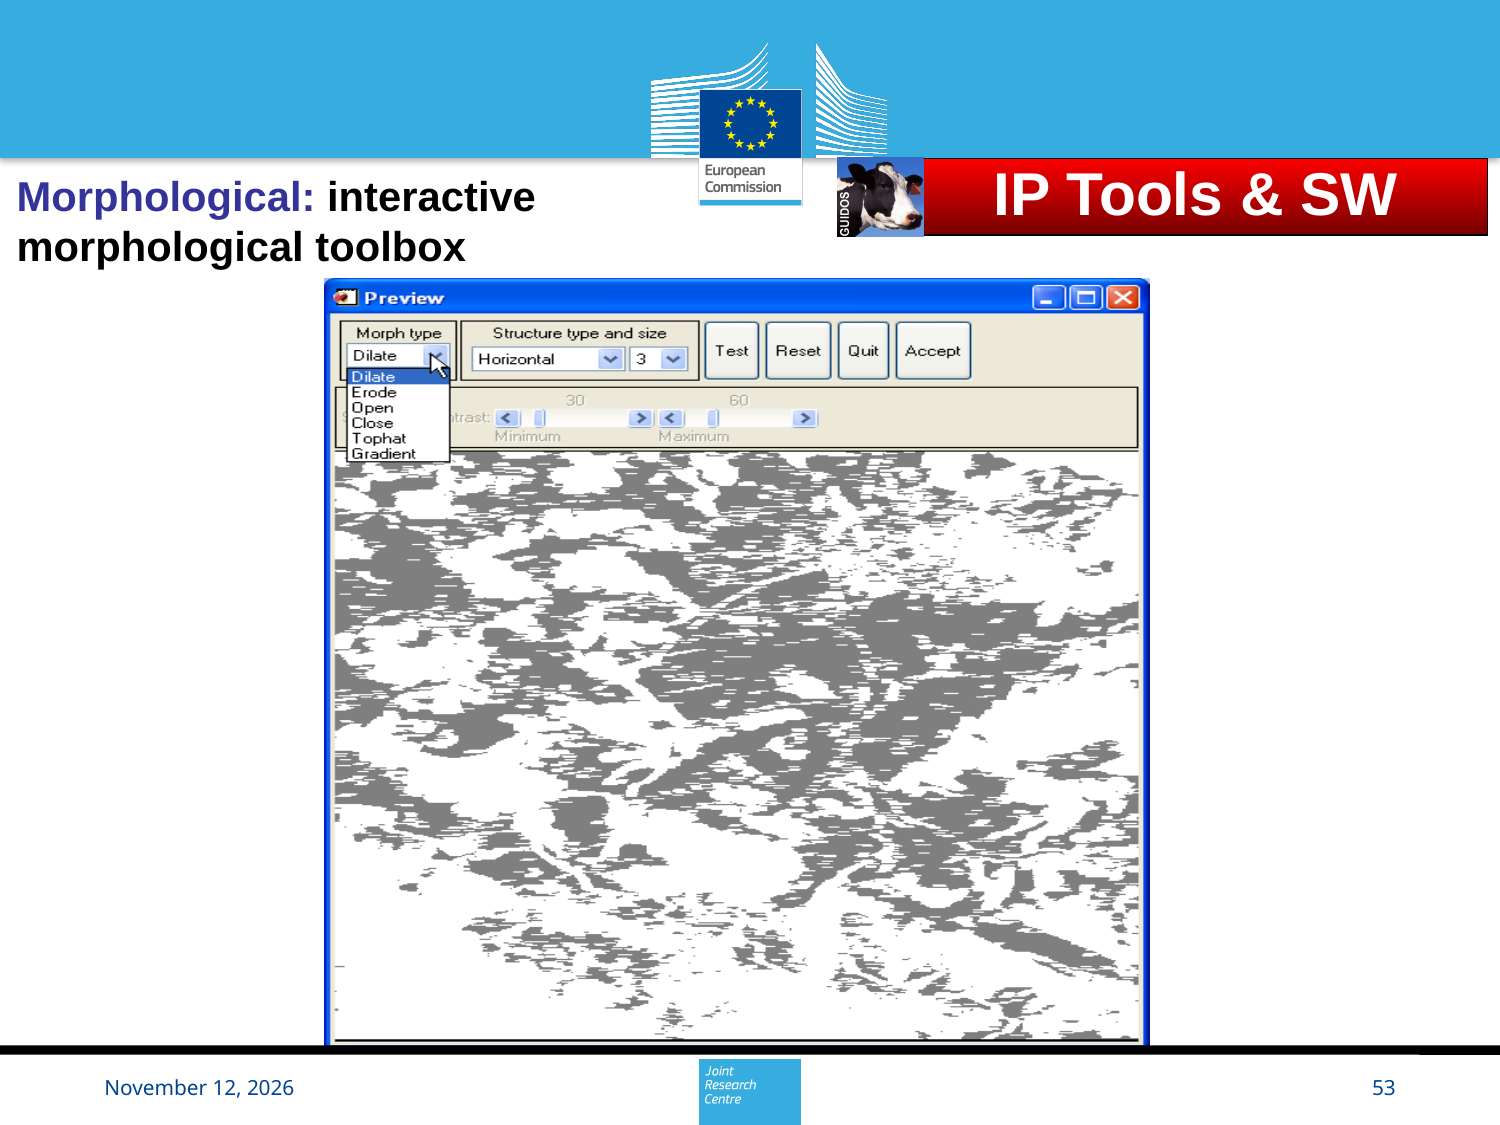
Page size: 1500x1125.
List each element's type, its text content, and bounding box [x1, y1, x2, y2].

picture [699, 1059, 801, 1125]
picture [324, 278, 1151, 1051]
text_box Morphological: interactive morphological toolbox [1, 162, 563, 278]
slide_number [104, 1074, 455, 1100]
picture [651, 42, 887, 207]
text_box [837, 156, 1488, 237]
slide_number 53 [1045, 1074, 1396, 1100]
